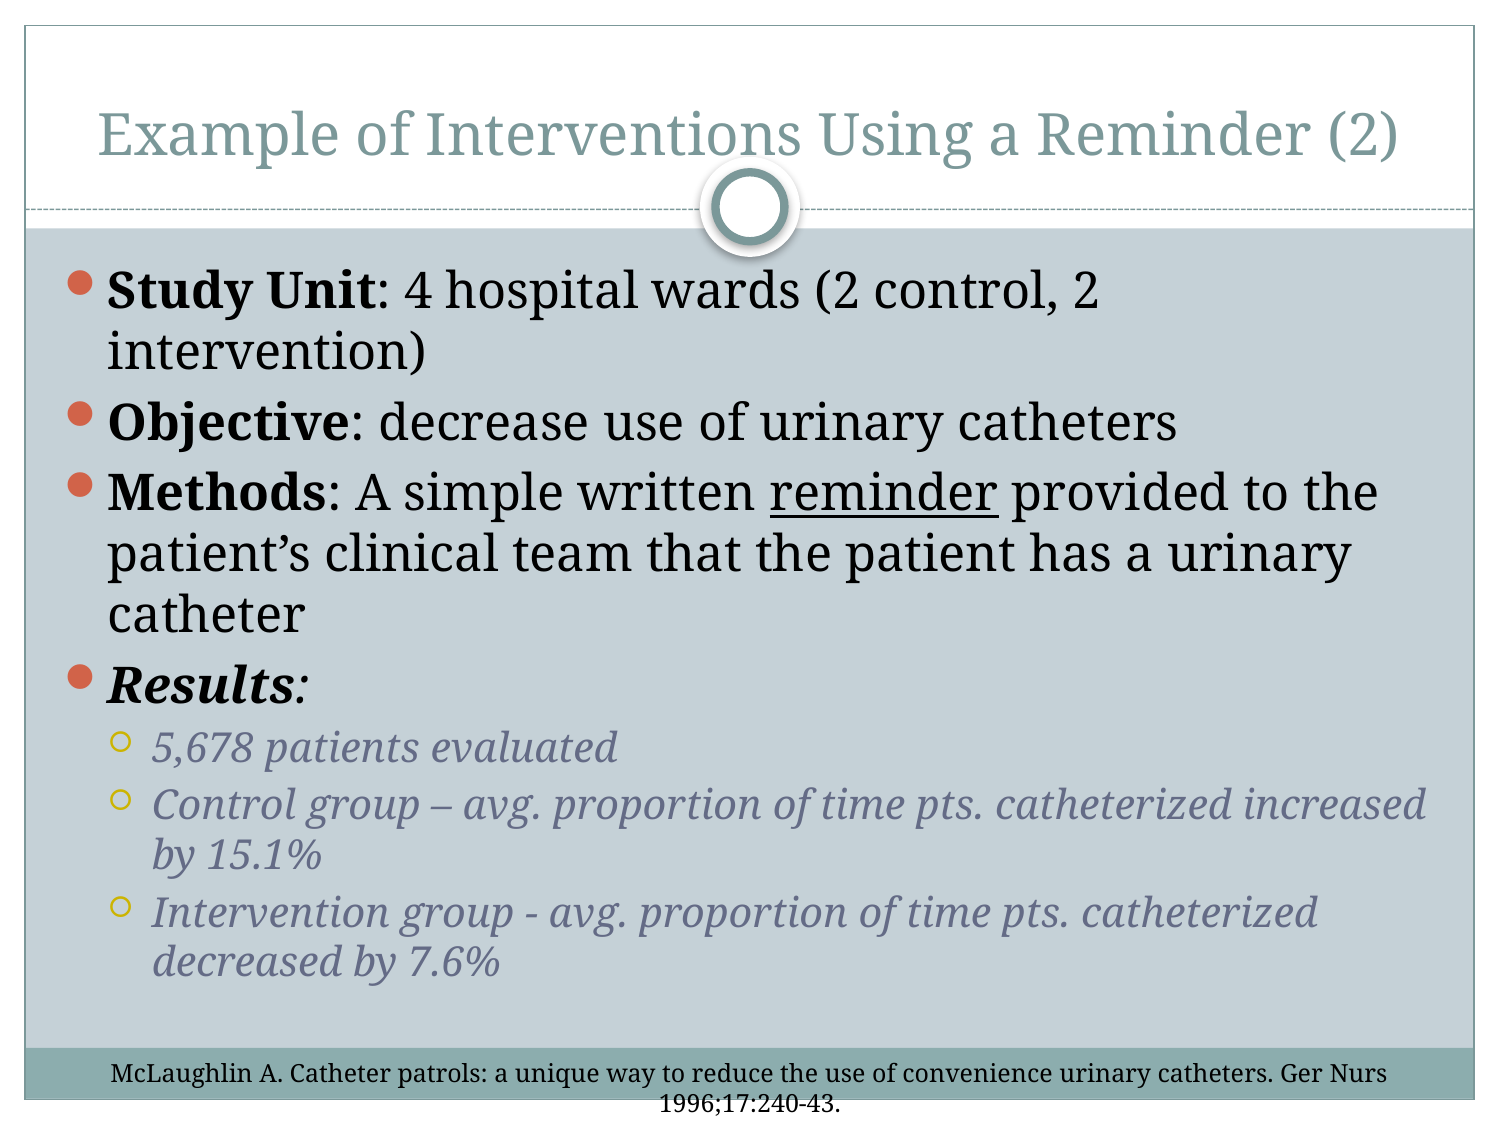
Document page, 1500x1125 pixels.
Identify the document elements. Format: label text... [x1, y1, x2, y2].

title Example of Interventions Using a Reminder (2) [49, 50, 1450, 175]
text_box McLaughlin A. Catheter patrols: a unique way to reduce the use of convenience urinary catheters. Ger Nurs 1996;17:240-43. [24, 1049, 1475, 1125]
list Study Unit: 4 hospital wards (2 control, 2 intervention) Objective: decrease use of urinary catheters Methods: A simple written reminder provided to the patient’s clinical team that the patient has a urinary catheter Results: 5,678 patients evaluated Control group – avg. proportion of time pts. catheterized increased by 15.1% Intervention group - avg. proportion of time pts. catheterized decreased by 7.6% [49, 250, 1445, 1001]
